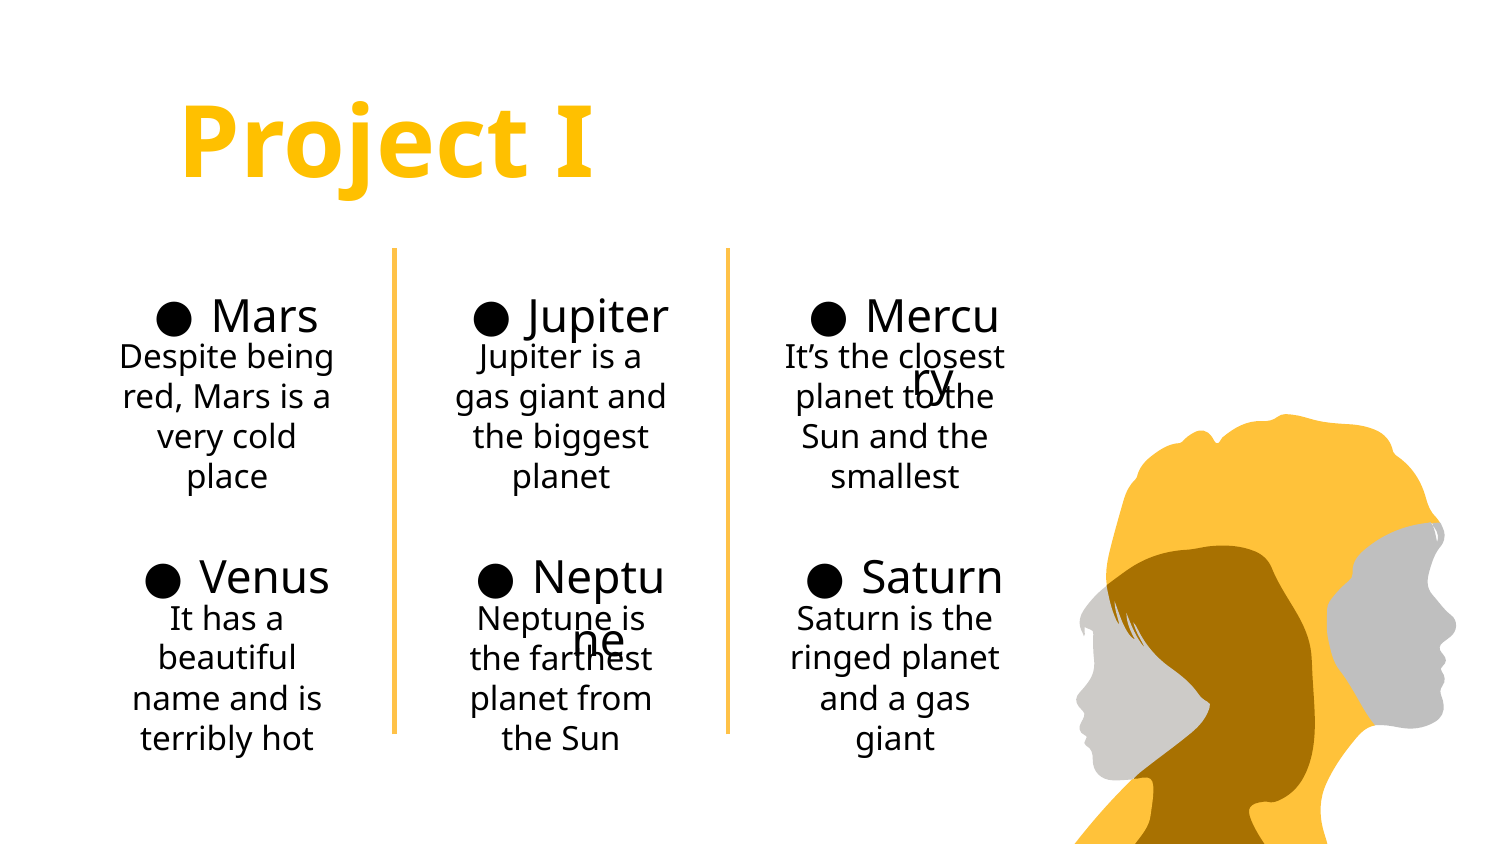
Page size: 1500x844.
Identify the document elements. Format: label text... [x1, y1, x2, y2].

subtitle Saturn is the ringed planet and a gas giant [767, 601, 1024, 753]
title Jupiter [433, 263, 690, 328]
title Neptune [433, 524, 690, 590]
title Saturn [767, 524, 1024, 590]
subtitle Jupiter is a gas giant and the biggest planet [433, 340, 690, 492]
subtitle It has a beautiful name and is terribly hot [99, 601, 356, 753]
title Mars [99, 263, 356, 328]
subtitle It’s the closest planet to the Sun and the smallest [767, 340, 1024, 492]
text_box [1071, 414, 1457, 844]
title Mercury [767, 263, 1024, 328]
title Venus [99, 524, 356, 590]
subtitle Neptune is the farthest planet from the Sun [433, 601, 690, 753]
subtitle Despite being red, Mars is a very cold place [99, 340, 356, 492]
title Project I [162, 86, 681, 189]
